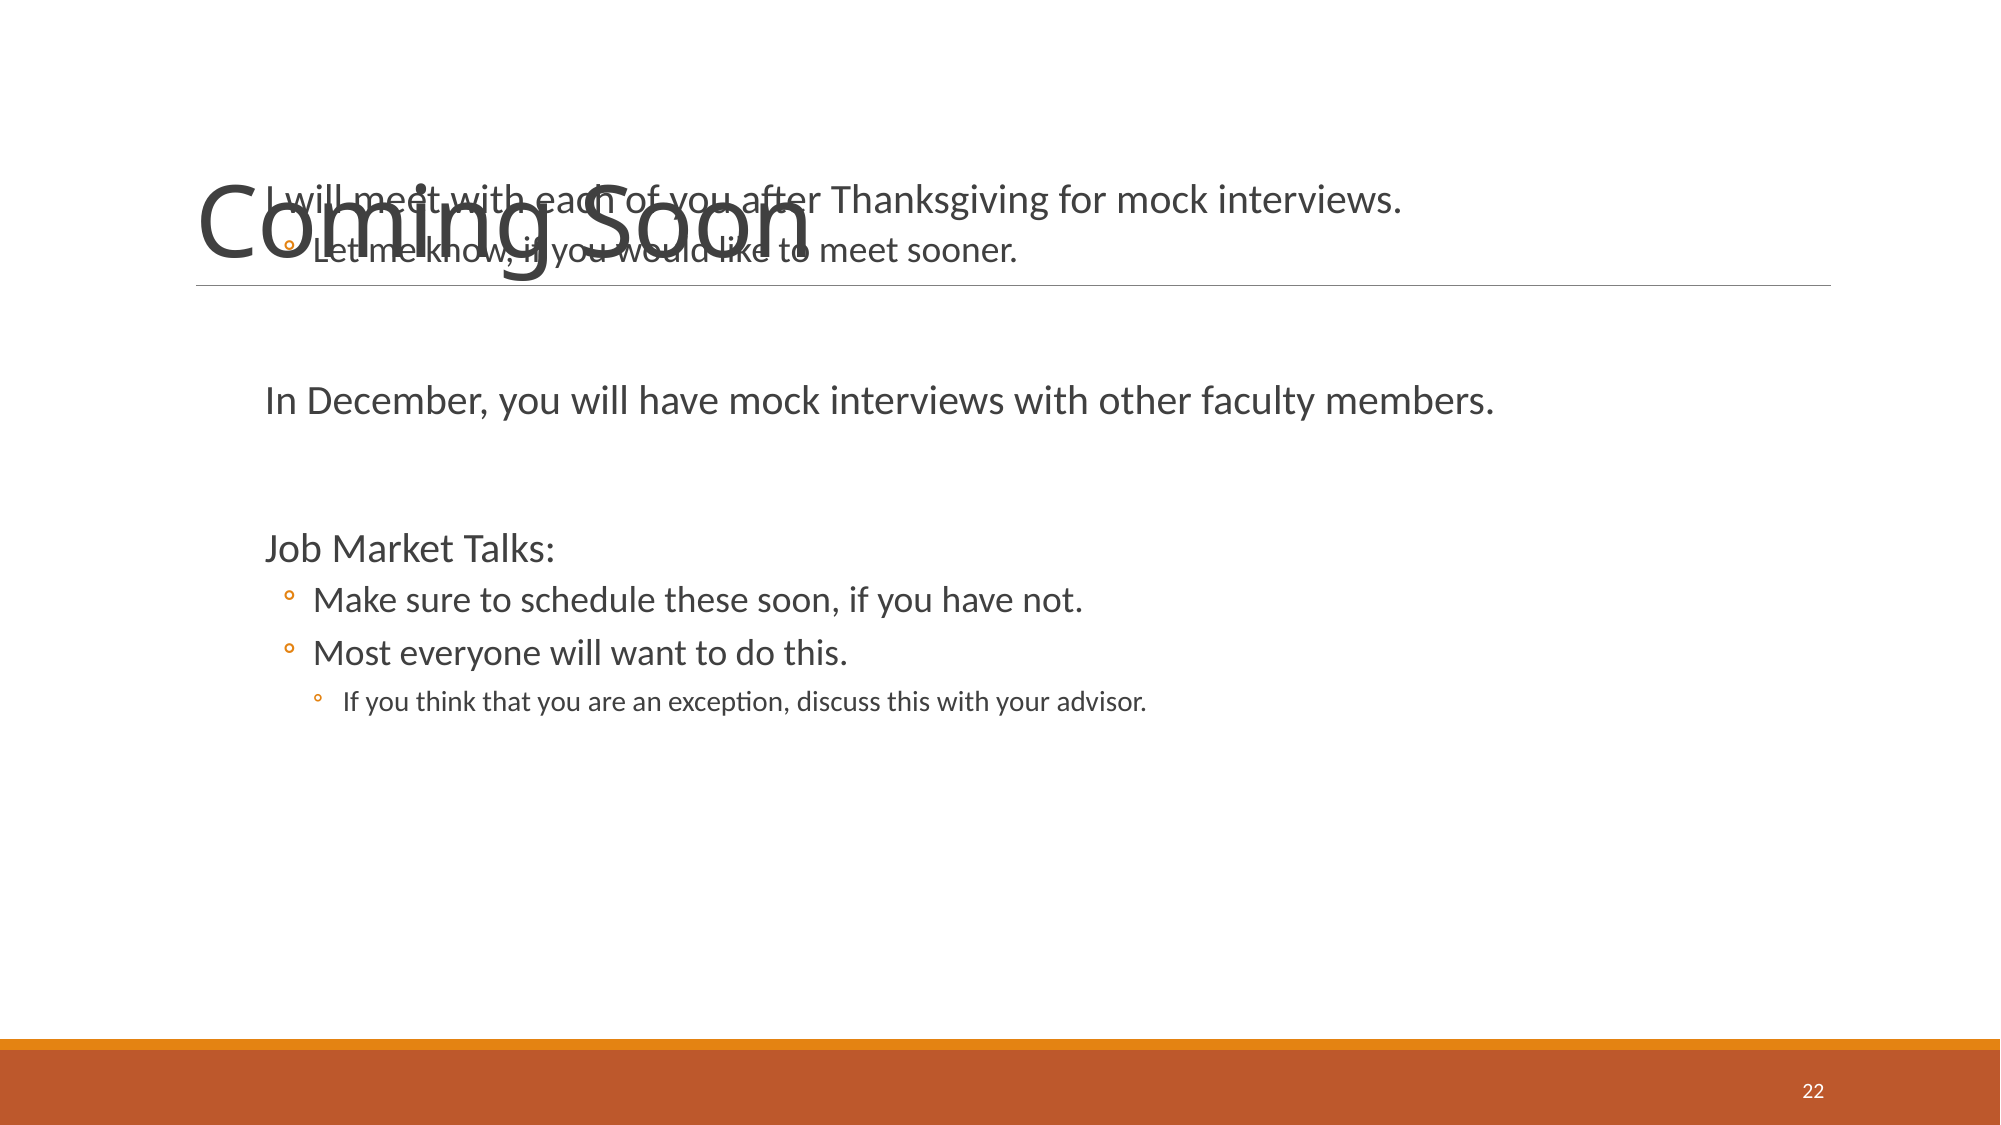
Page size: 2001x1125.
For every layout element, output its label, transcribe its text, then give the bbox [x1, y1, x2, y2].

list I will meet with each of you after Thanksgiving for mock interviews. Let me know, if you would like to meet sooner. In December, you will have mock interviews with other faculty members. Job Market Talks: Make sure to schedule these soon, if you have not. Most everyone will want to do this. If you think that you are an exception, discuss this with your advisor. [249, 169, 1750, 972]
slide_number 22 [1624, 1059, 1840, 1120]
title Coming Soon [180, 47, 1830, 285]
